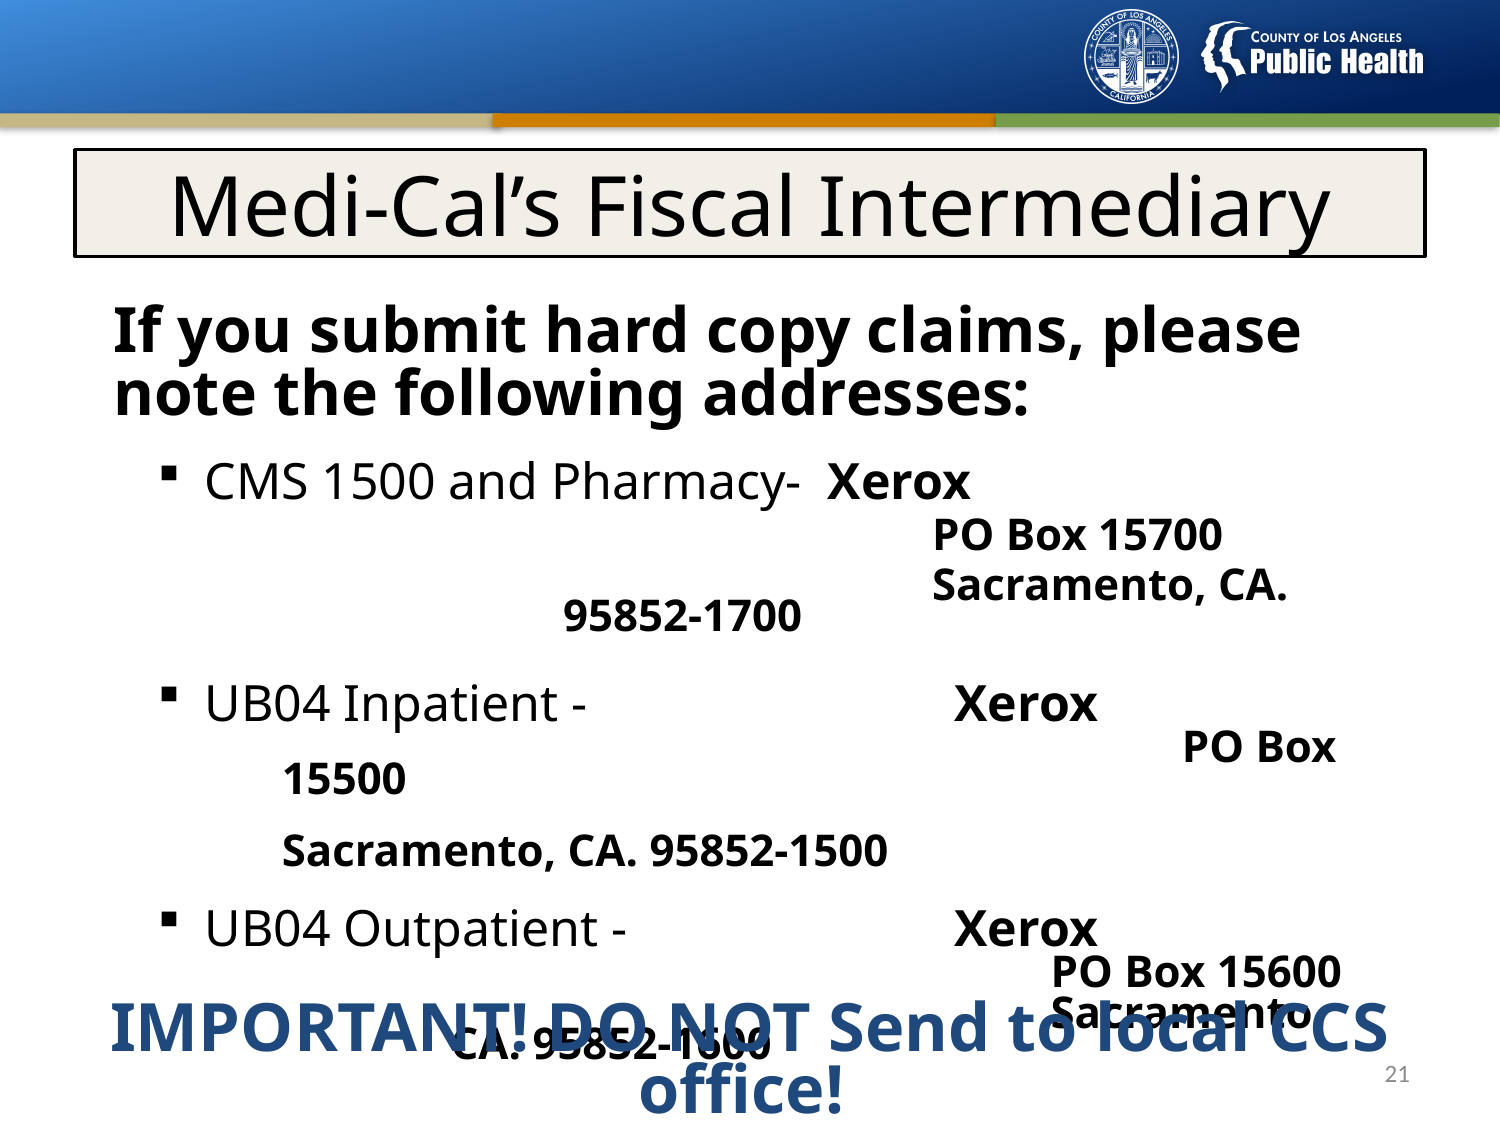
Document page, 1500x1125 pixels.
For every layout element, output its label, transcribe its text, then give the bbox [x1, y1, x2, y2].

text_box IMPORTANT! DO NOT Send to local CCS office! [60, 994, 1440, 1125]
picture [1084, 9, 1179, 104]
title Medi-Cal’s Fiscal Intermediary [75, 149, 1425, 257]
picture [1201, 21, 1423, 93]
list If you submit hard copy claims, please note the following addresses: CMS 1500 and Pharmacy- Xerox PO Box 15700 Sacramento, CA. 95852-1700 UB04 Inpatient - Xerox PO Box 15500 Sacramento, CA. 95852-1500 UB04 Outpatient - Xerox PO Box 15600 Sacramento, CA. 95852-1600 [98, 295, 1402, 979]
